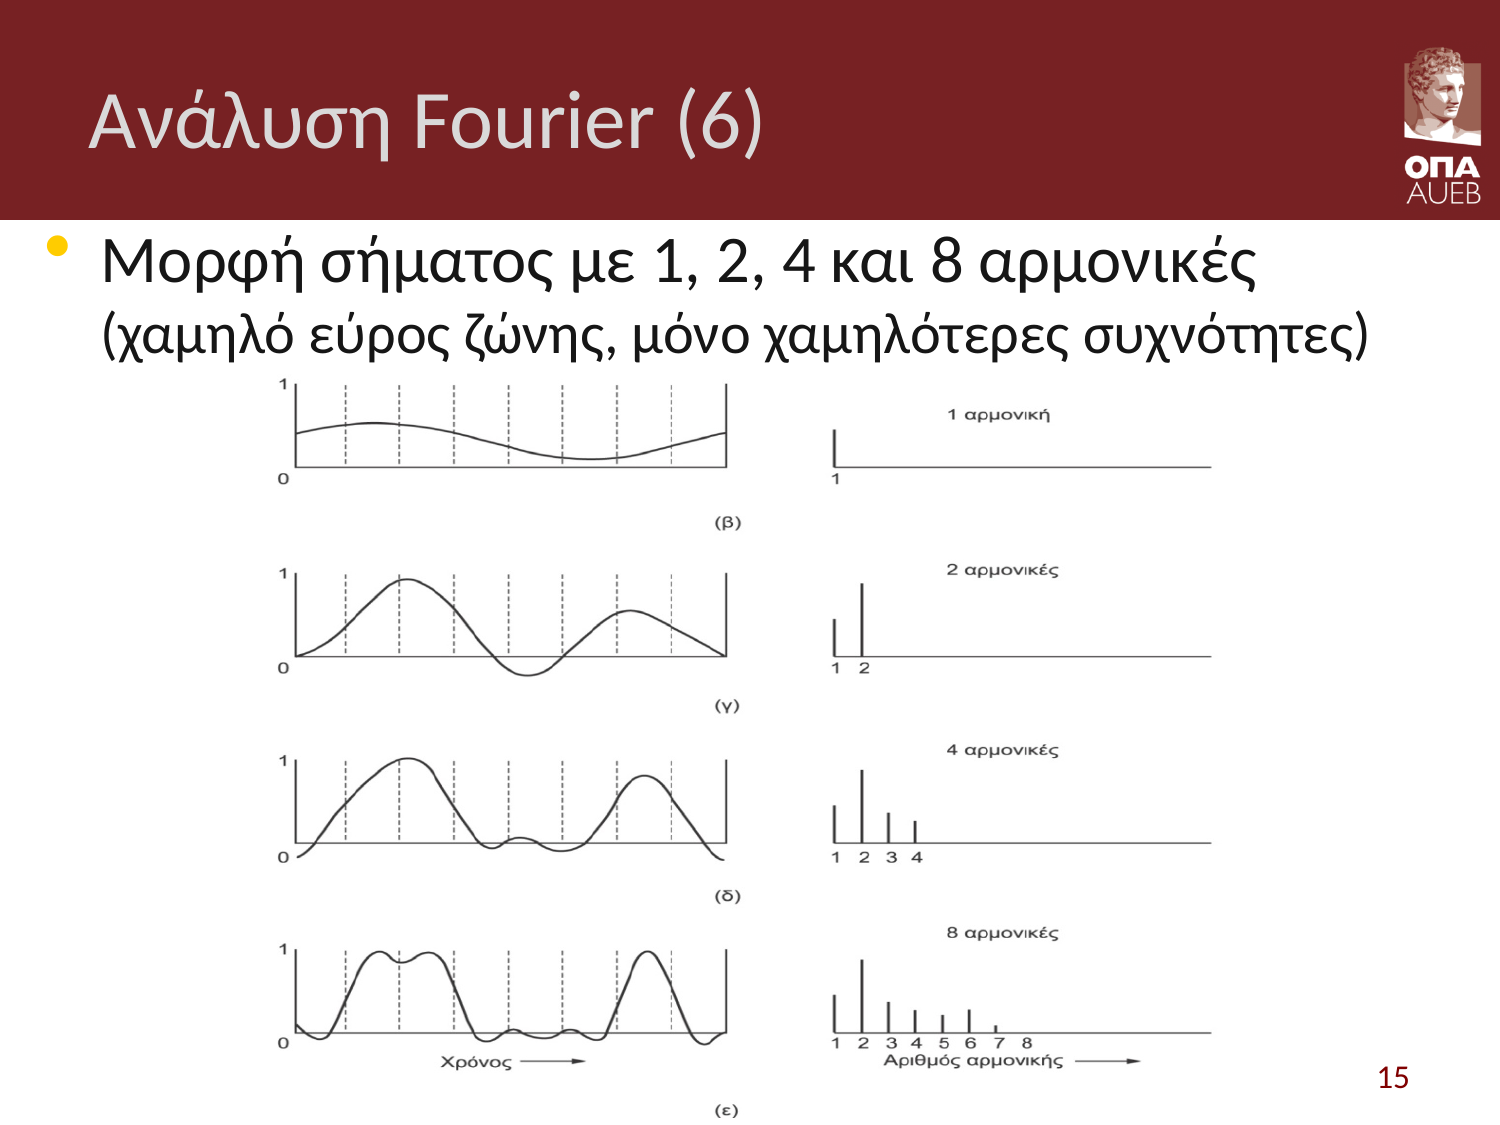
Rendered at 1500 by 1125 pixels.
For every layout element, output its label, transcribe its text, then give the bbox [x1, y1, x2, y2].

slide_number 15 [1227, 1024, 1425, 1103]
title Ανάλυση Fourier (6) [73, 23, 1376, 208]
picture [1394, 40, 1489, 212]
list Μορφή σήματος με 1, 2, 4 και 8 αρμονικές (χαμηλό εύρος ζώνης, μόνο χαμηλότερες συχνότητες) [29, 208, 1471, 327]
picture [277, 366, 1223, 1118]
